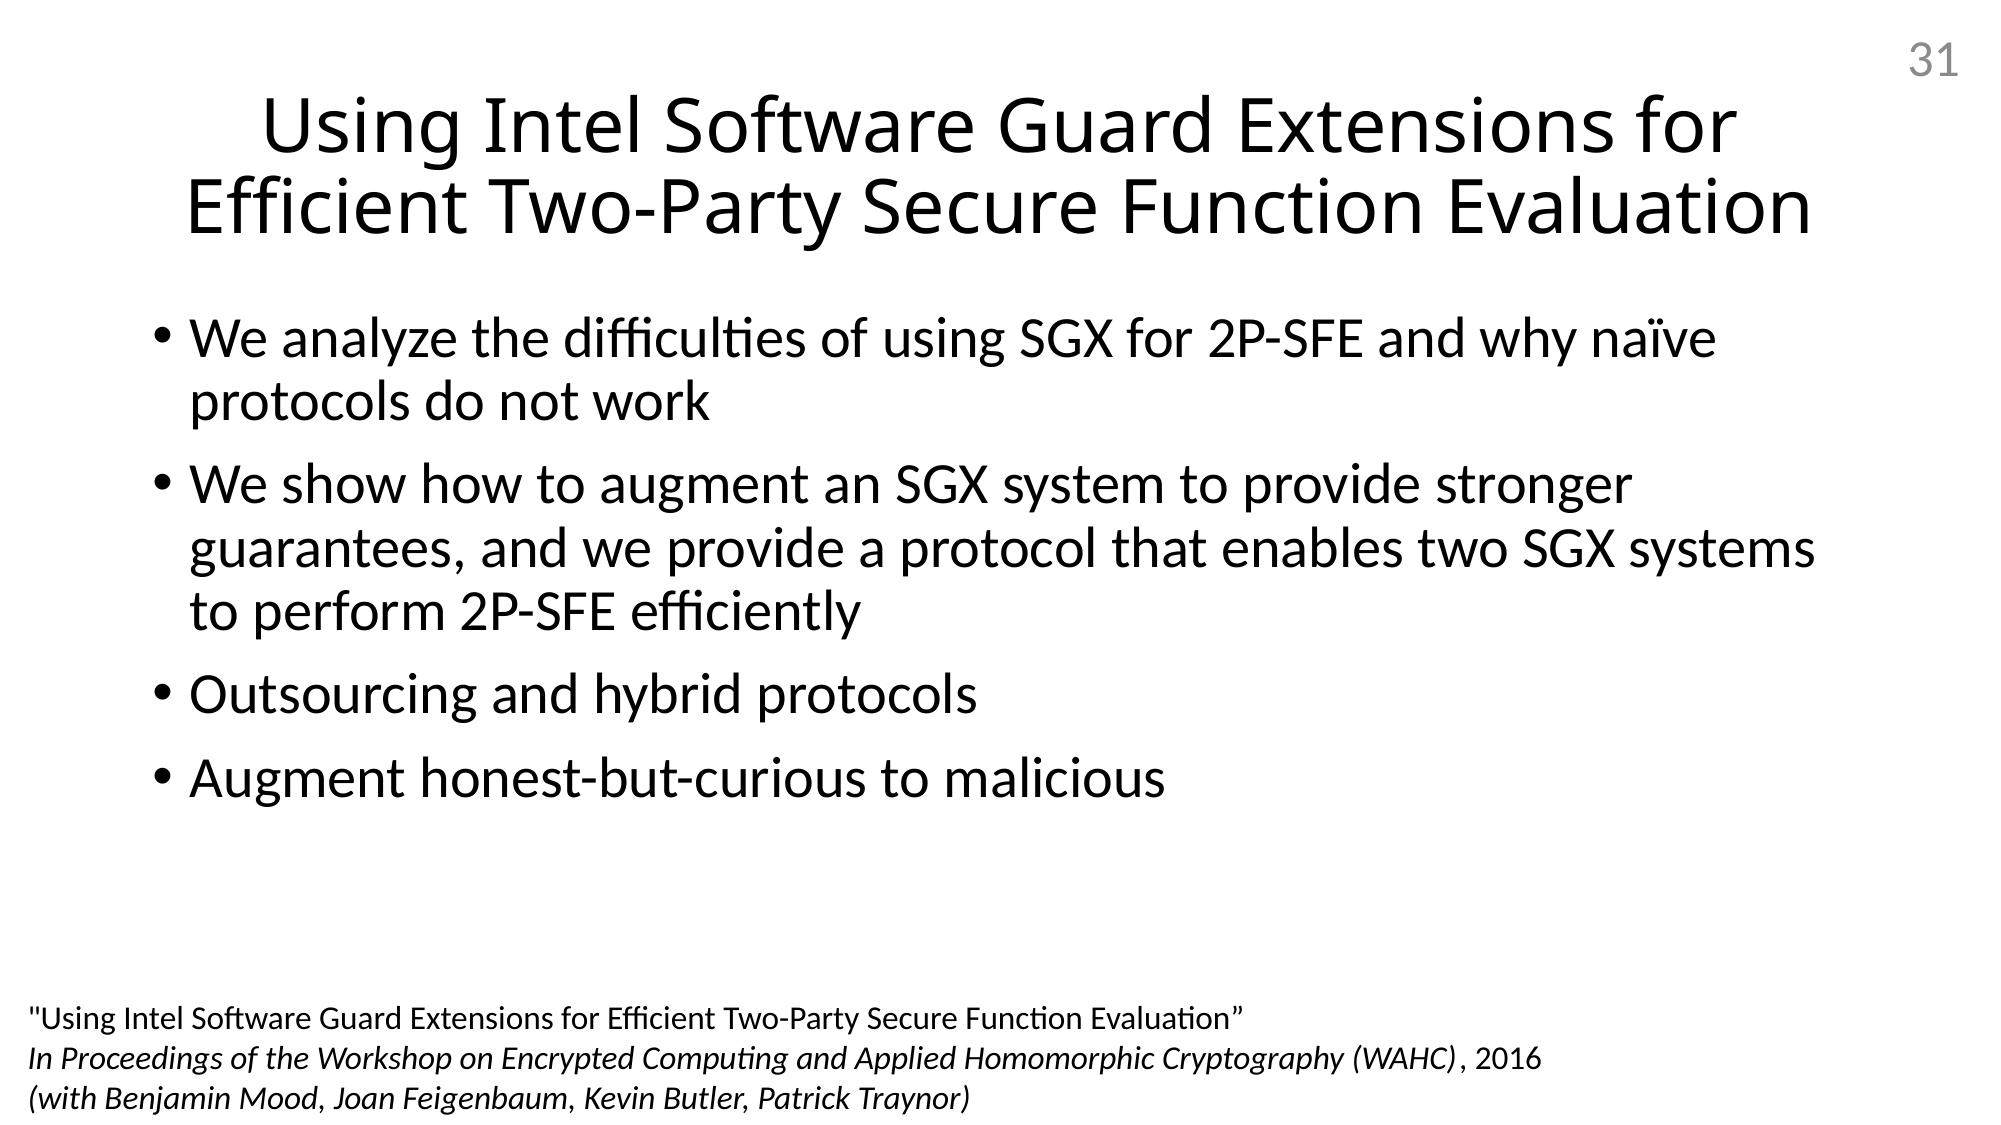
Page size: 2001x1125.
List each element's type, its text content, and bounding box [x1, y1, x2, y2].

list We analyze the difficulties of using SGX for 2P-SFE and why naïve protocols do not work We show how to augment an SGX system to provide stronger guarantees, and we provide a protocol that enables two SGX systems to perform 2P-SFE efficiently Outsourcing and hybrid protocols Augment honest-but-curious to malicious [137, 299, 1863, 1014]
slide_number 31 [1524, 25, 1975, 86]
title Using Intel Software Guard Extensions for Efficient Two-Party Secure Function Evaluation [137, 59, 1863, 278]
text_box "Using Intel Software Guard Extensions for Efficient Two-Party Secure Function Evaluation” In Proceedings of the Workshop on Encrypted Computing and Applied Homomorphic Cryptography (WAHC), 2016 (with Benjamin Mood, Joan Feigenbaum, Kevin Butler, Patrick Traynor) [12, 988, 1557, 1124]
